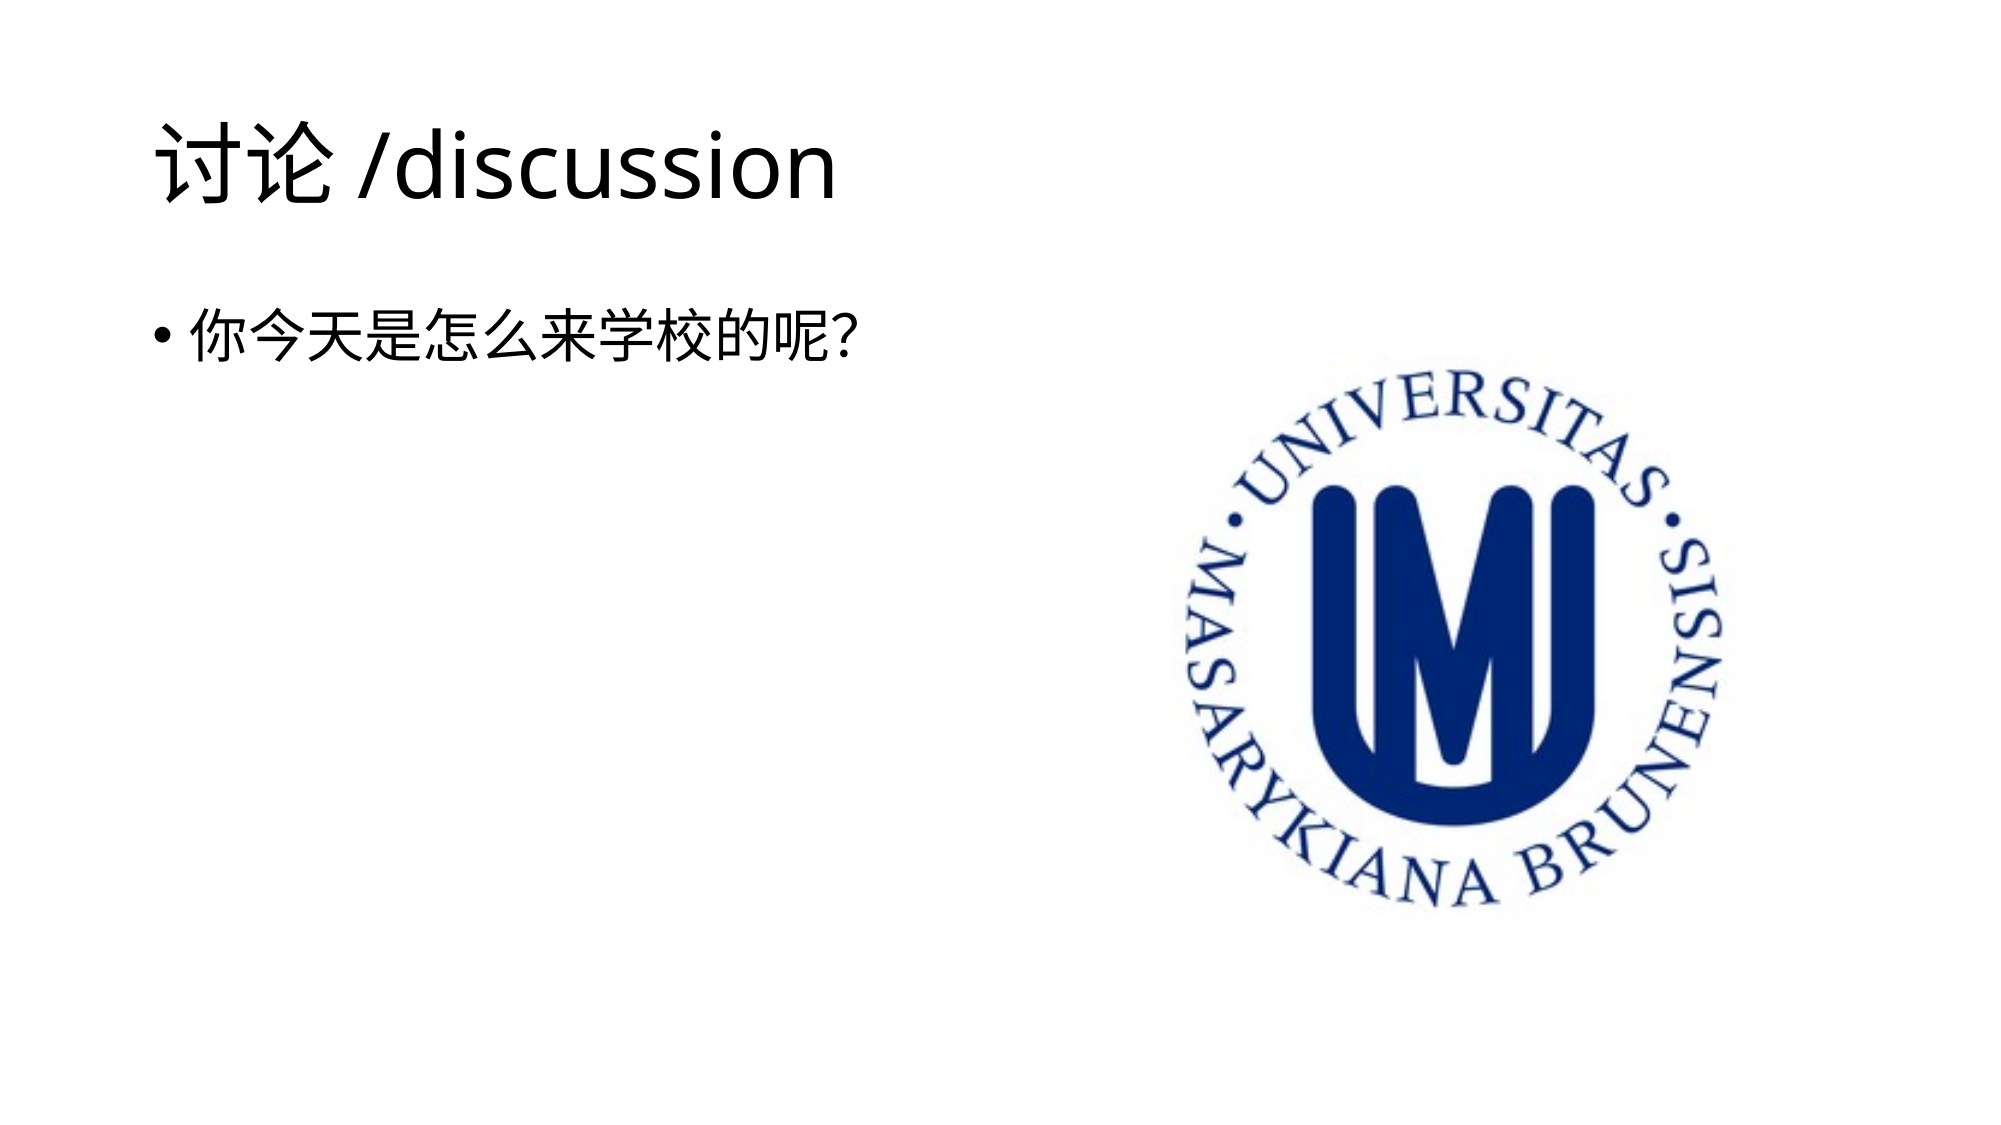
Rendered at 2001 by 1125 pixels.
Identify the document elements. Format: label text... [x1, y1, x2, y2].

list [1172, 356, 1737, 922]
list 你今天是怎么来学校的呢？ [137, 299, 988, 1014]
title 讨论/discussion [137, 59, 1863, 278]
